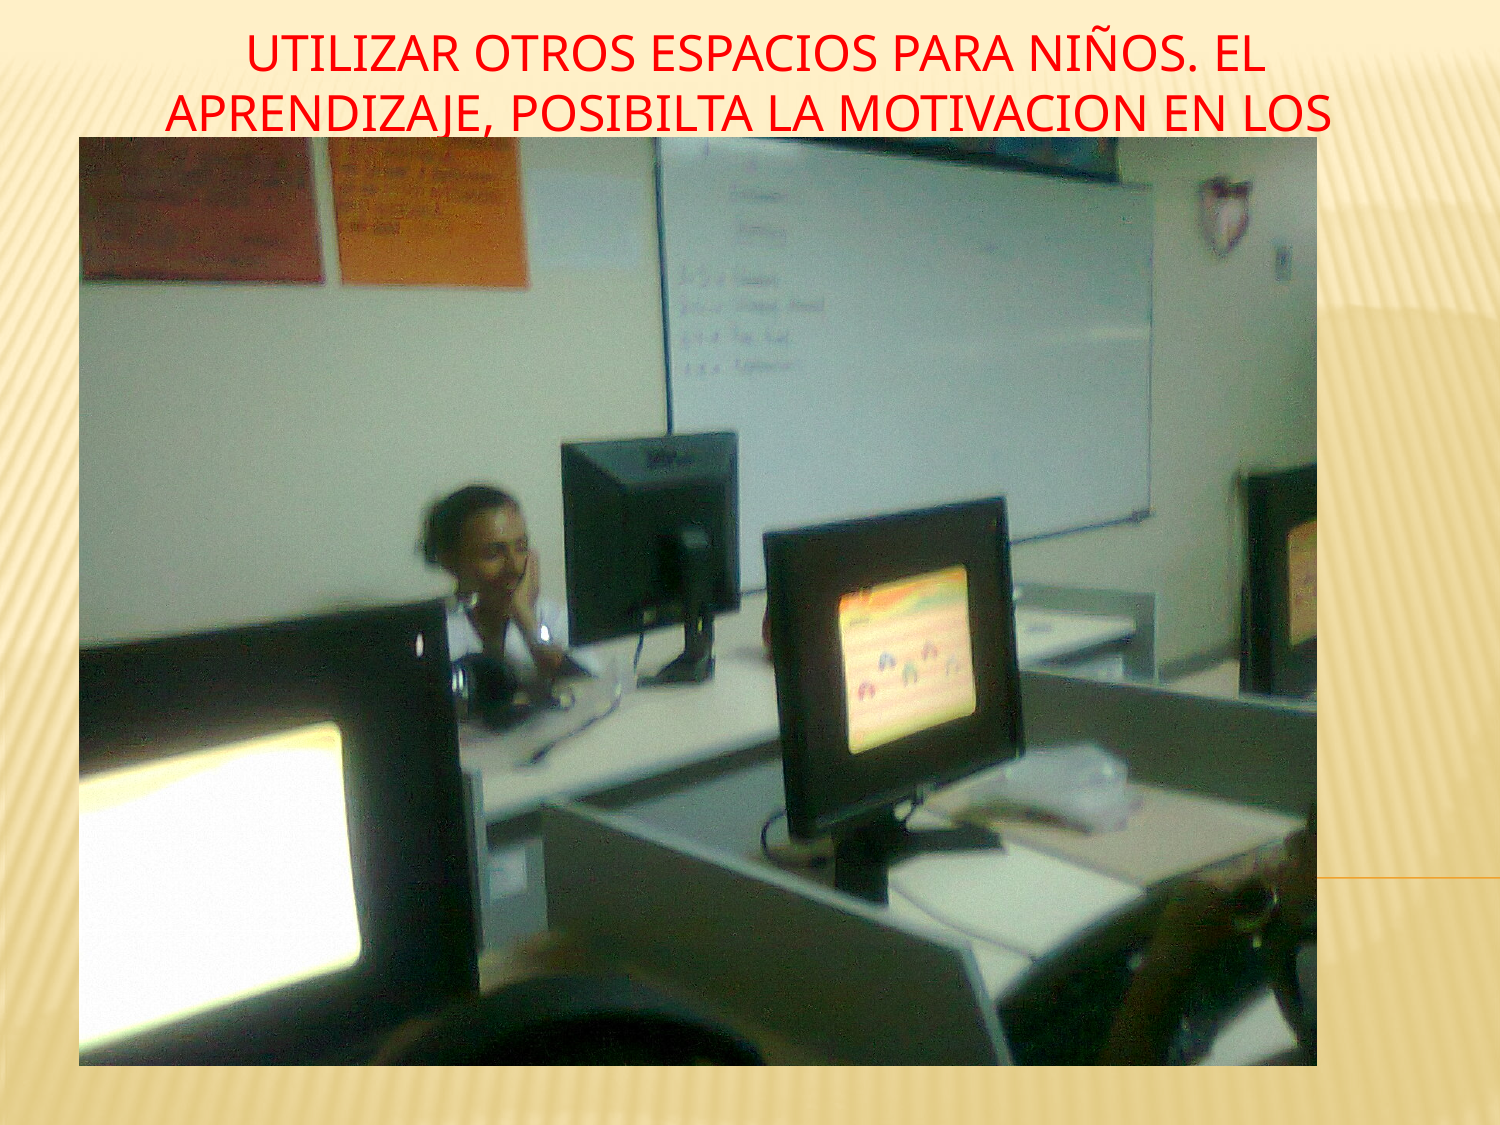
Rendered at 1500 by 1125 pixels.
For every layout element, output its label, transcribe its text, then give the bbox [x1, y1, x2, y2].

picture [78, 136, 1318, 1066]
subtitle UTILIZAR OTROS ESPACIOS PARA NIÑOS. EL APRENDIZAJE, POSIBILTA LA MOTIVACION EN LOS [62, 30, 1450, 149]
